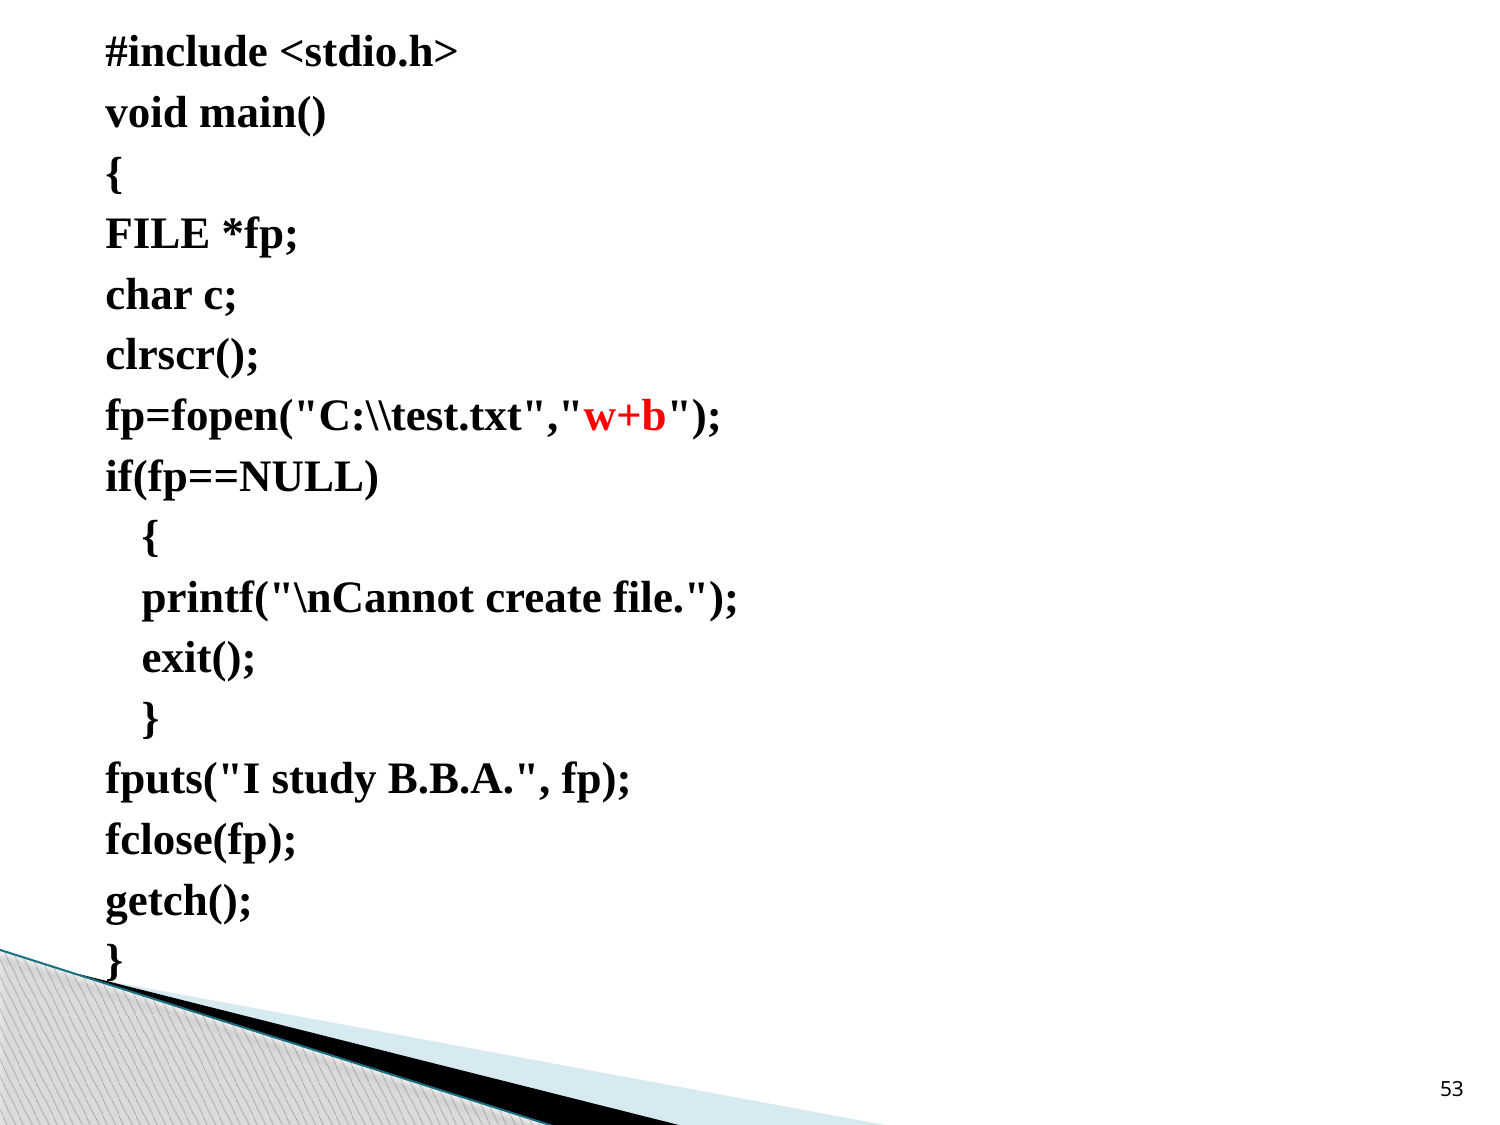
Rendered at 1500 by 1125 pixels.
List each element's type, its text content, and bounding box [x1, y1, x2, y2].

list #include <stdio.h> void main() { FILE *fp; char c; clrscr(); fp=fopen("C:\\test.txt","w+b"); if(fp==NULL) { printf("\nCannot create file."); exit(); } fputs("I study B.B.A.", fp); fclose(fp); getch(); } [75, 14, 1425, 1000]
slide_number 53 [1362, 1051, 1479, 1112]
